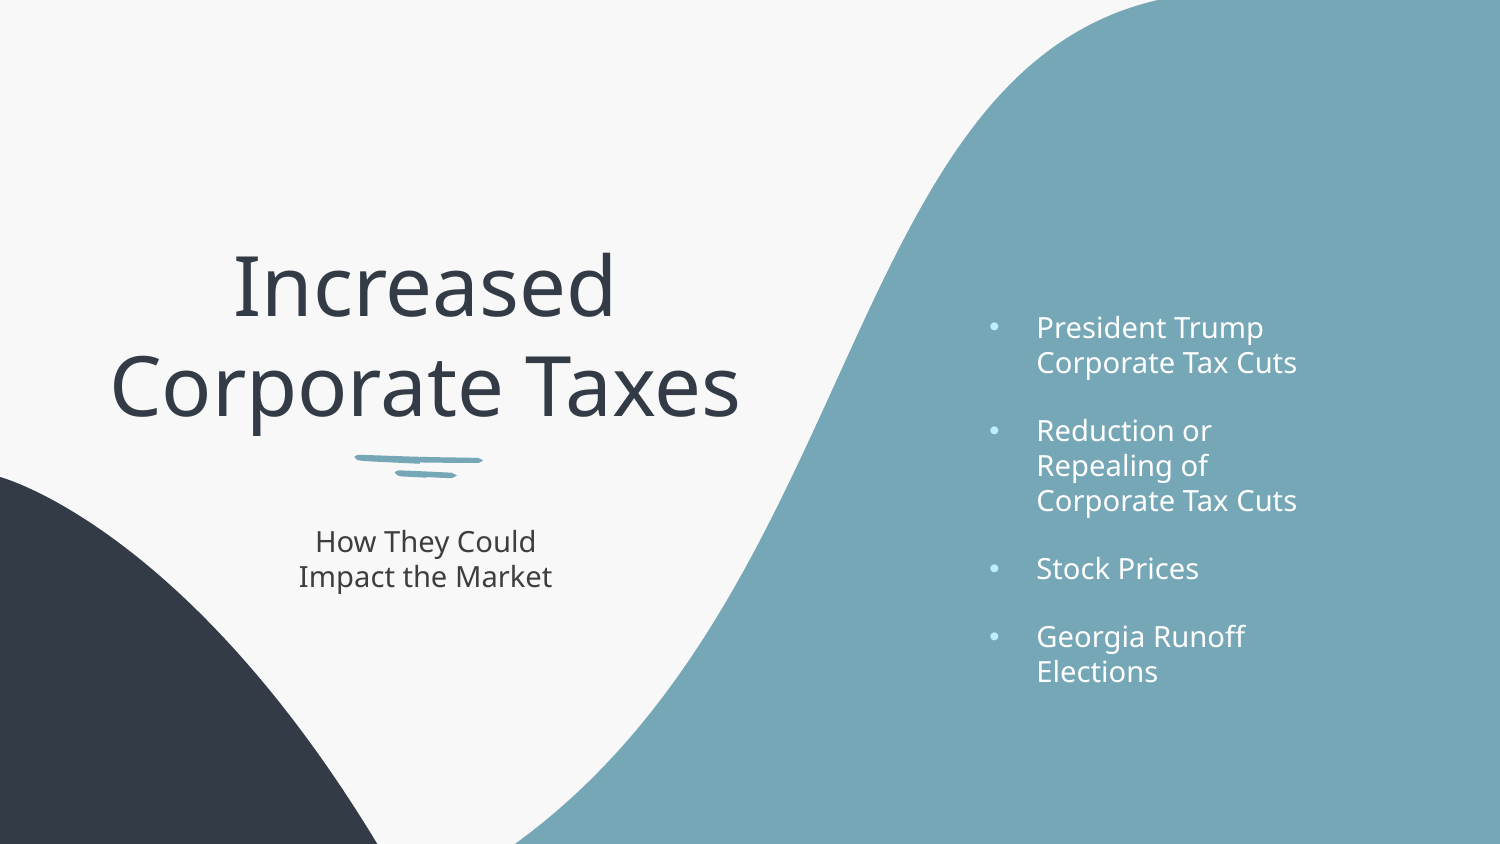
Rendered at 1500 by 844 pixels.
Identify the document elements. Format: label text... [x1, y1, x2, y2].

subtitle President Trump Corporate Tax Cuts Reduction or Repealing of Corporate Tax Cuts Stock Prices Georgia Runoff Elections [974, 294, 1345, 738]
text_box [354, 454, 484, 479]
title Increased Corporate Taxes [20, 231, 832, 448]
subtitle How They Could Impact the Market [255, 507, 597, 613]
